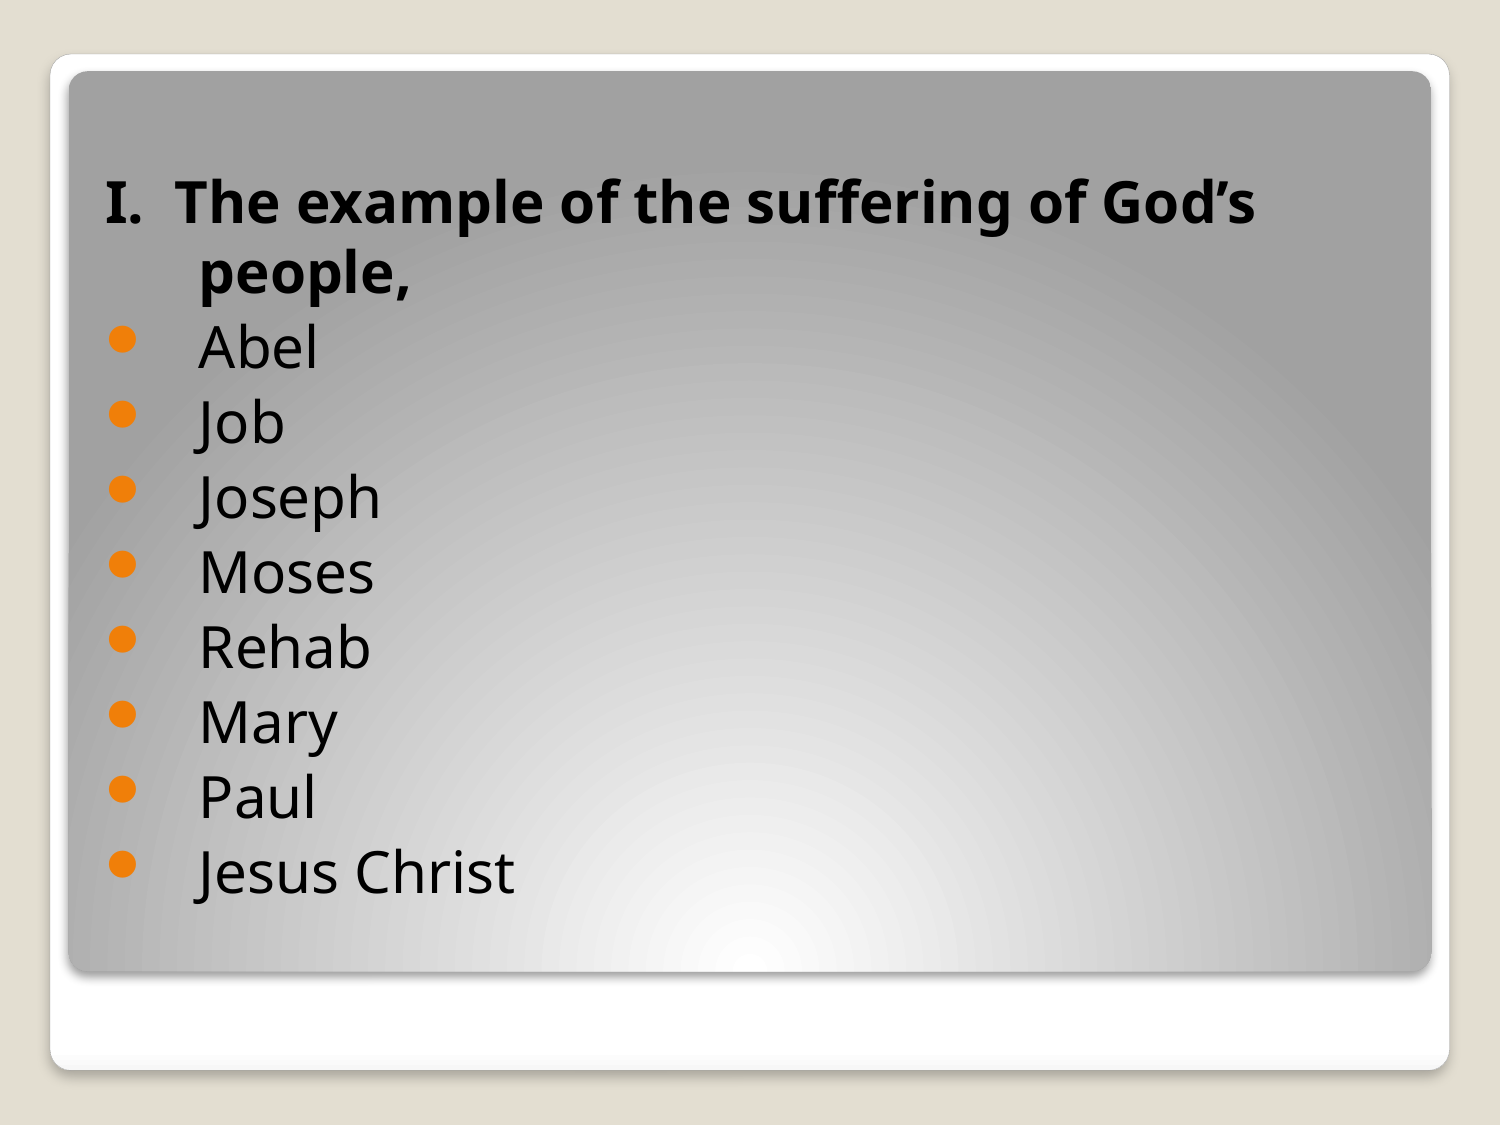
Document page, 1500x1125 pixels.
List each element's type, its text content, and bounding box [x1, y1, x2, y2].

list I. The example of the suffering of God’s people, Abel Job Joseph Moses Rehab Mary Paul Jesus Christ [75, 149, 1425, 1005]
